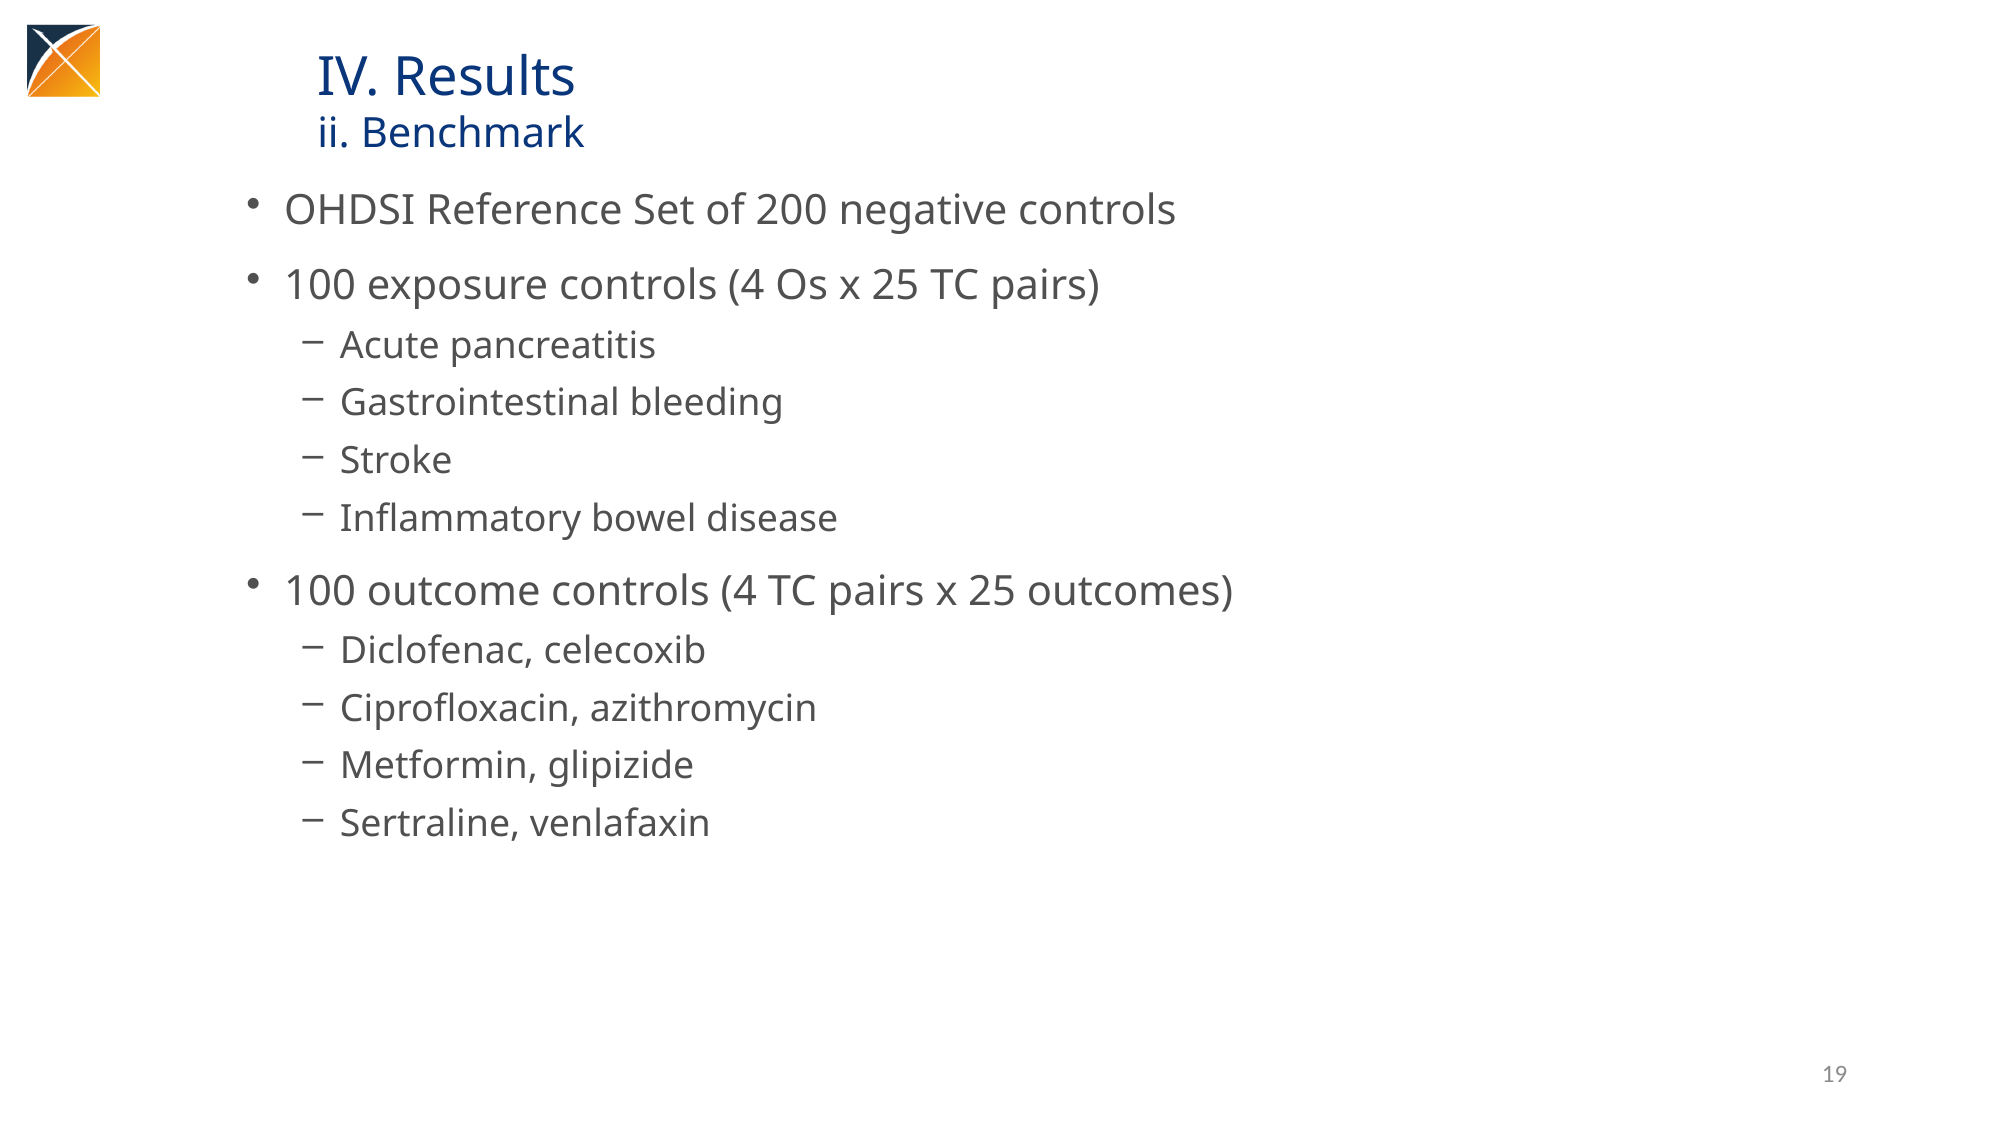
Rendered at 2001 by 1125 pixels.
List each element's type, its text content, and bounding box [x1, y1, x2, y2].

text_box OHDSI Reference Set of 200 negative controls 100 exposure controls (4 Os x 25 TC pairs) Acute pancreatitis Gastrointestinal bleeding Stroke Inflammatory bowel disease 100 outcome controls (4 TC pairs x 25 outcomes) Diclofenac, celecoxib Ciprofloxacin, azithromycin Metformin, glipizide Sertraline, venlafaxin [246, 183, 1744, 983]
text_box IV. Results ii. Benchmark [317, 41, 1683, 177]
slide_number 19 [1412, 1042, 1863, 1103]
picture [27, 24, 100, 97]
